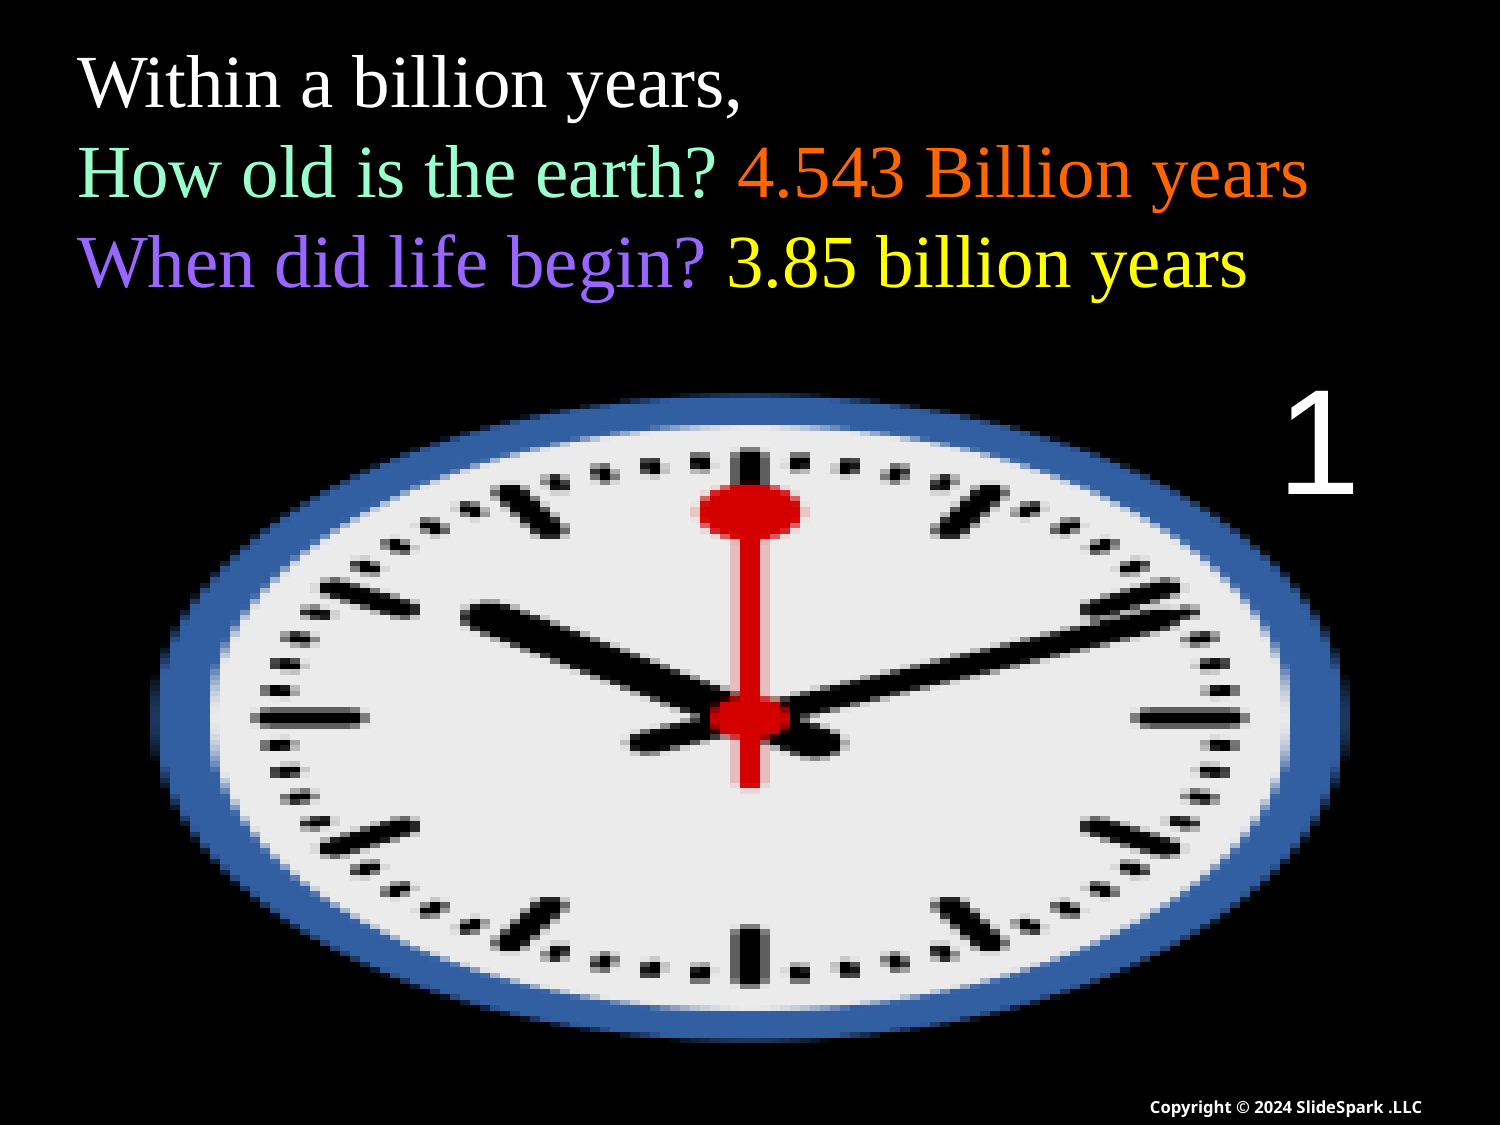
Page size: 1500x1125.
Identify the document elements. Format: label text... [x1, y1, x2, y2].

picture [0, 312, 1500, 1125]
text_box Within a billion years, How old is the earth? 4.543 Billion years When did life begin? 3.85 billion years [62, 24, 1475, 310]
